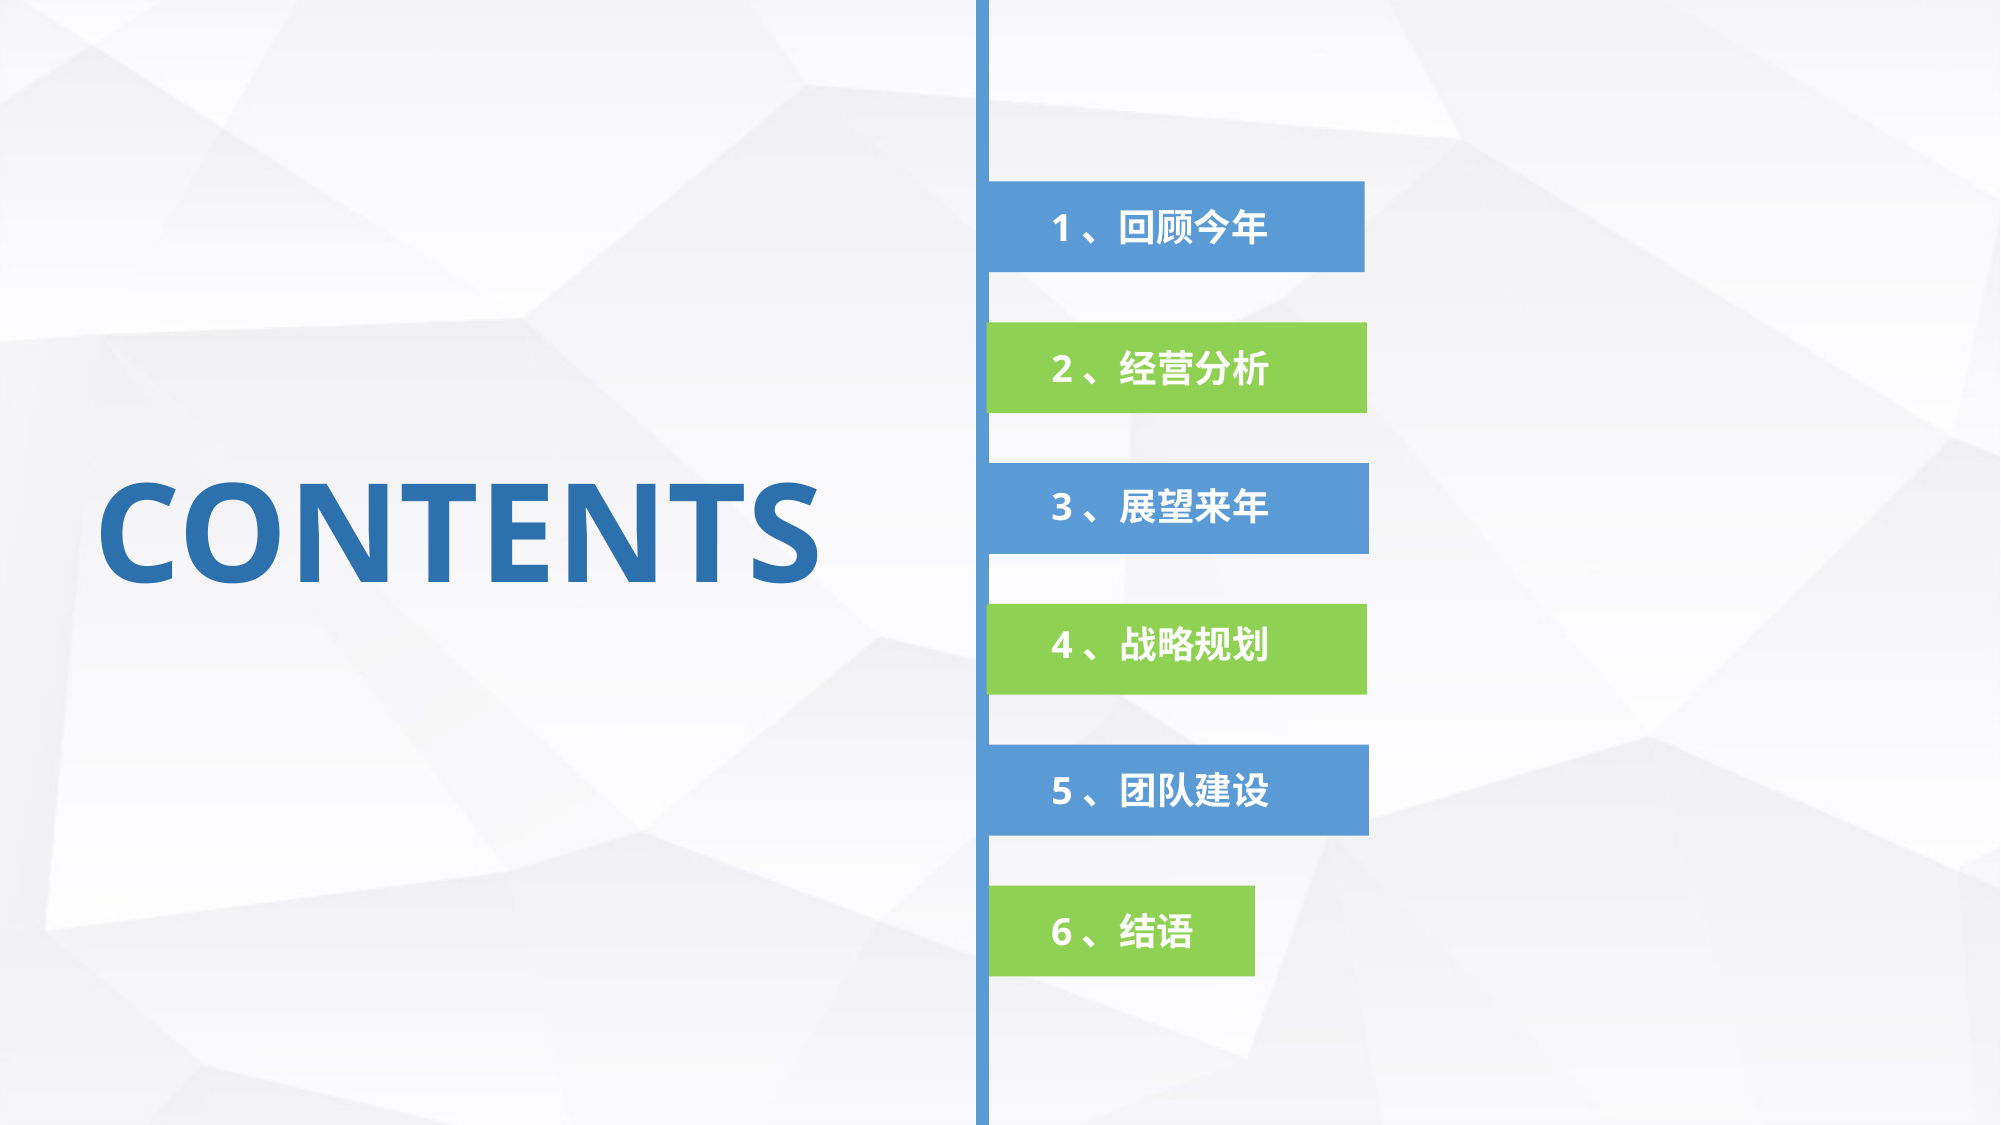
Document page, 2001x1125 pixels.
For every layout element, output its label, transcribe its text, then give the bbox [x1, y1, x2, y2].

text_box CONTENTS [79, 437, 839, 617]
picture [989, 0, 2001, 1125]
text_box [988, 462, 1370, 555]
text_box [983, 180, 1366, 273]
text_box 2、经营分析 [1036, 337, 1285, 398]
text_box 6、结语 [1036, 900, 1209, 961]
text_box 4、战略规划 [1036, 613, 1285, 673]
picture [0, 0, 976, 1125]
text_box [988, 744, 1370, 837]
text_box [986, 603, 1368, 696]
text_box [986, 321, 1368, 414]
text_box 1、回顾今年 [1036, 196, 1284, 257]
text_box 3、展望来年 [1036, 475, 1285, 536]
text_box [988, 884, 1256, 977]
text_box 5、团队建设 [1036, 759, 1285, 820]
